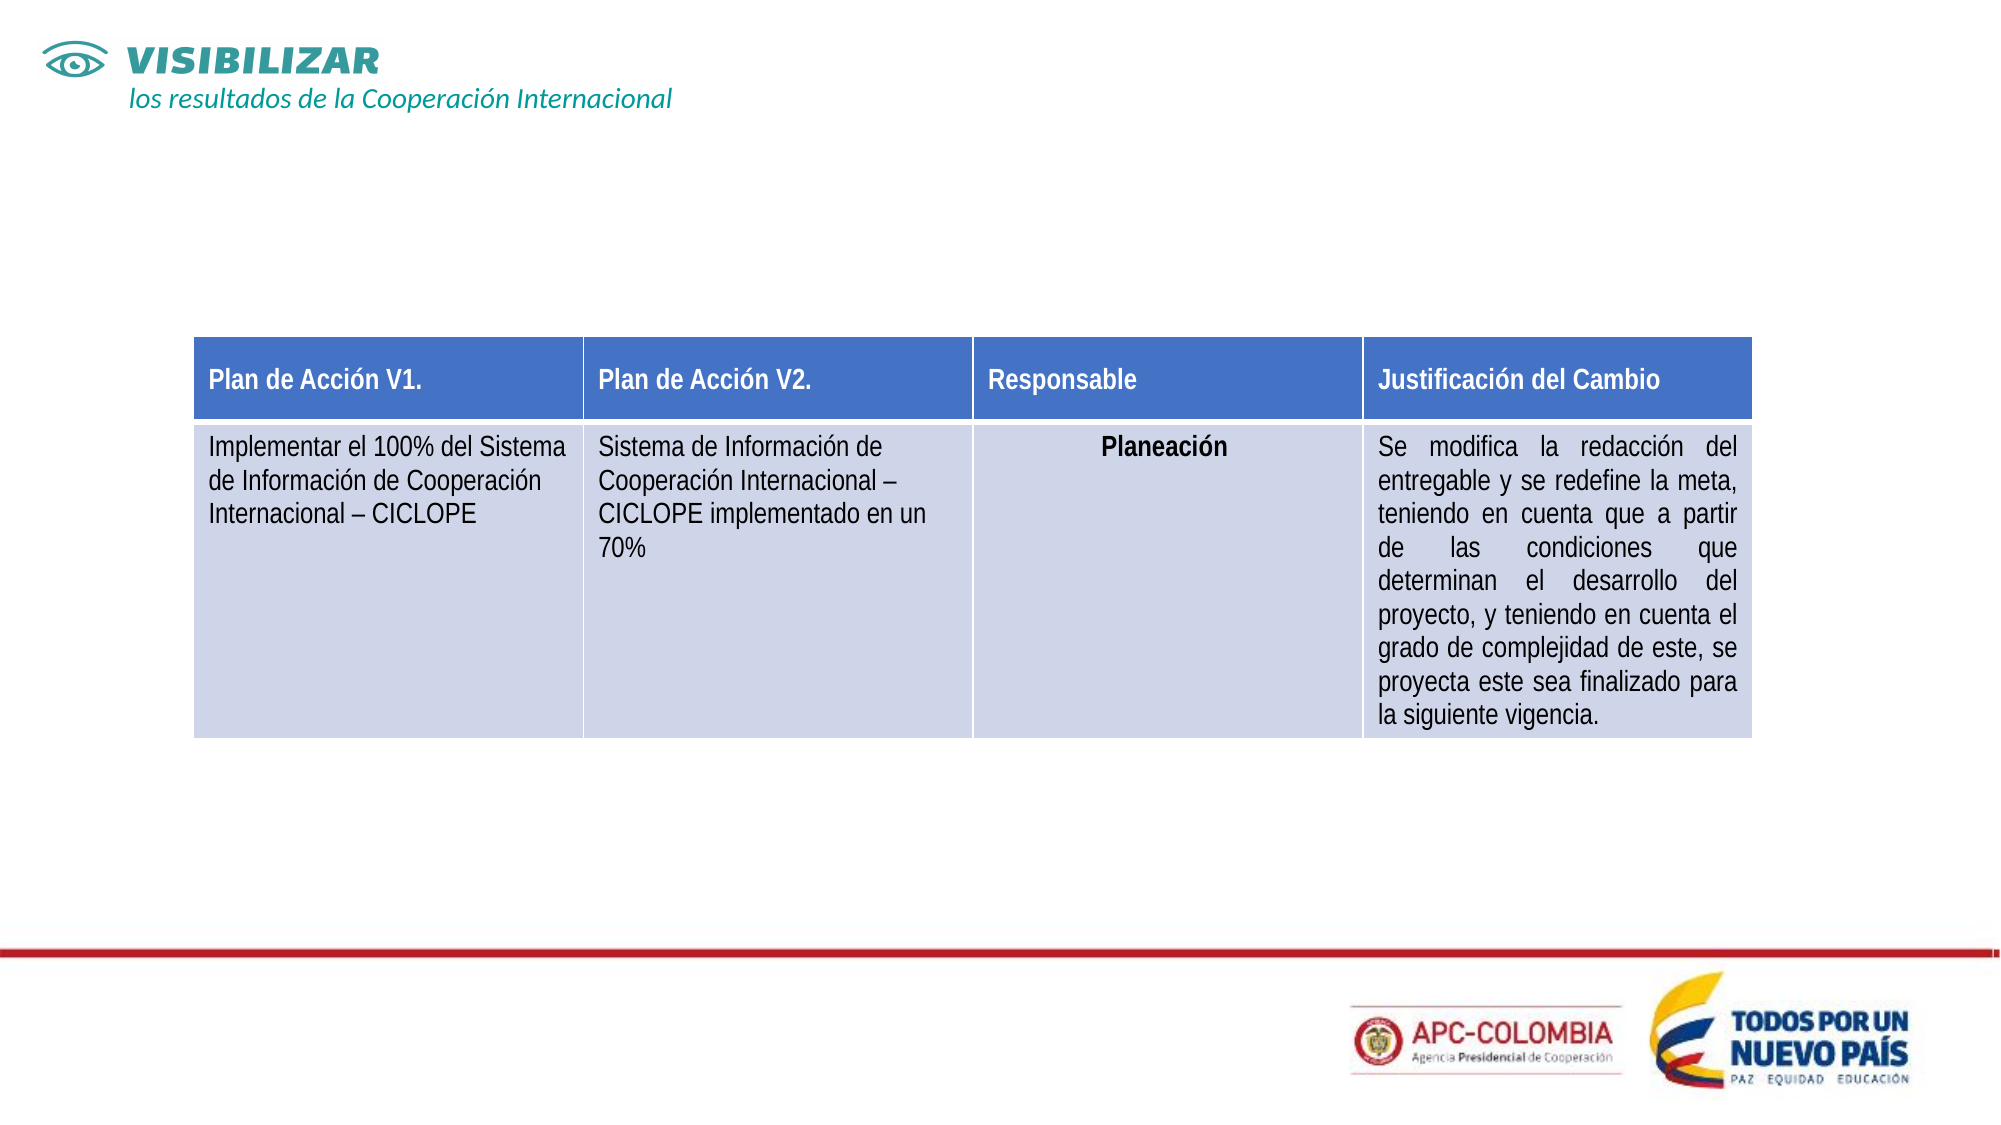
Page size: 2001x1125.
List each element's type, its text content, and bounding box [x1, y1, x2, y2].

table_cell Se modifica la redacción del entregable y se redefine la meta, teniendo en cuenta que a partir de las condiciones que determinan el desarrollo del proyecto, y teniendo en cuenta el grado de complejidad de este, se proyecta este sea finalizado para la siguiente vigencia. [1364, 425, 1752, 738]
table_cell Implementar el 100% del Sistema de Información de Cooperación Internacional – CICLOPE [194, 425, 583, 738]
table_header Justificación del Cambio [1364, 337, 1752, 419]
table_header Plan de Acción V2. [584, 337, 972, 419]
table_cell Planeación [974, 425, 1362, 738]
picture [0, 0, 2001, 1125]
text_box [37, 37, 723, 129]
table_header Responsable [974, 337, 1362, 419]
table_cell Sistema de Información de Cooperación Internacional – CICLOPE implementado en un 70% [584, 425, 972, 738]
table_header Plan de Acción V1. [194, 337, 583, 419]
